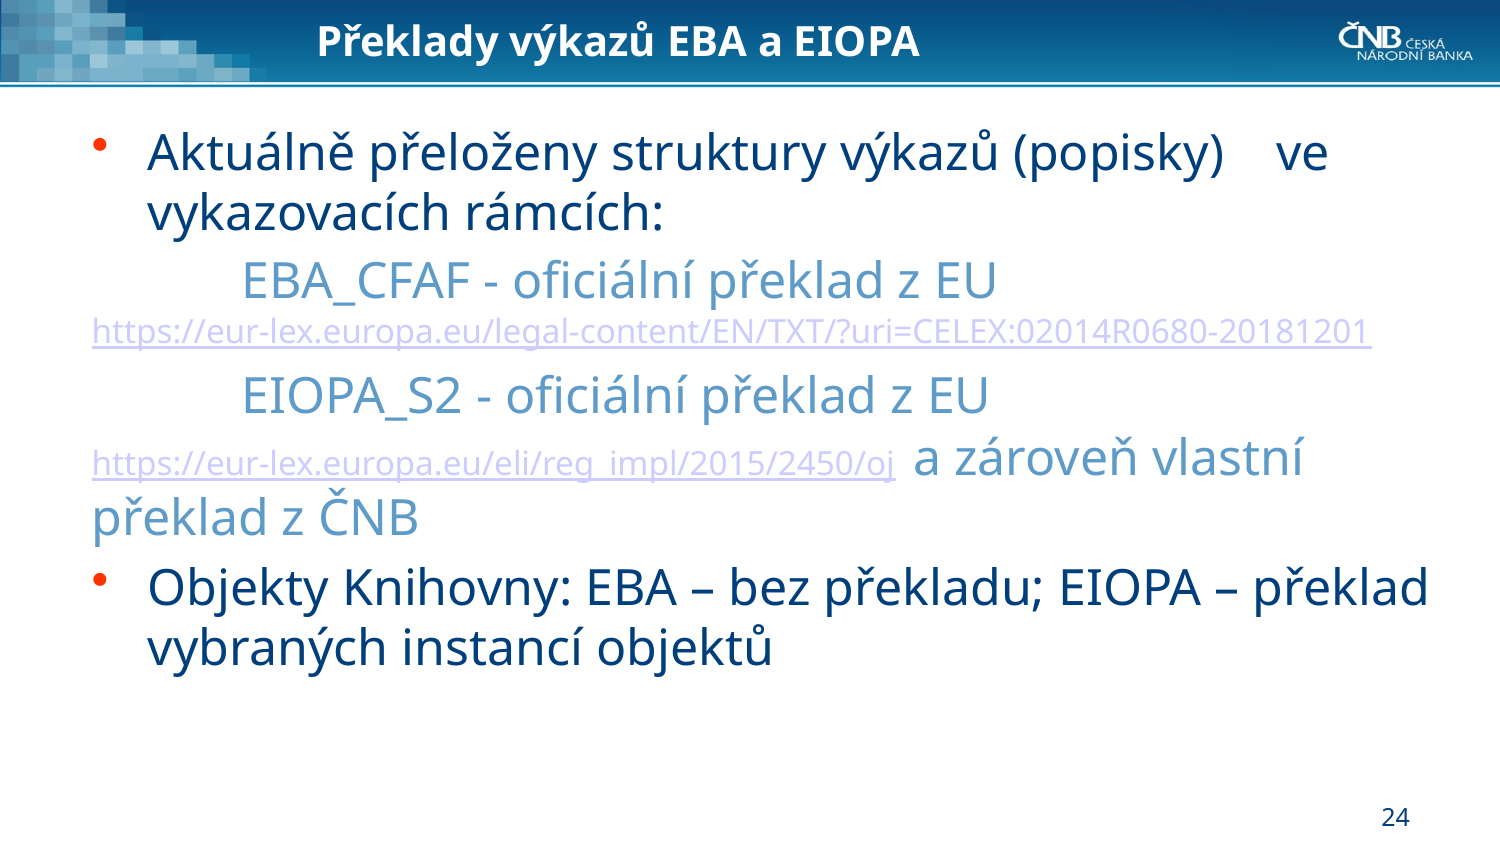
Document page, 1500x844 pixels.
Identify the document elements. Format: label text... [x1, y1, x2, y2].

slide_number 24 [1074, 793, 1425, 839]
title Překlady výkazů EBA a EIOPA [301, 8, 1329, 71]
picture [0, 0, 1500, 89]
text_box Aktuálně přeloženy struktury výkazů (popisky) ve vykazovacích rámcích: EBA_CFAF - oficiální překlad z EU https://eur-lex.europa.eu/legal-content/EN/TXT/?uri=CELEX:02014R0680-20181201 EIOPA_S2 - oficiální překlad z EU https://eur-lex.europa.eu/eli/reg_impl/2015/2450/oj a zároveň vlastní překlad z ČNB Objekty Knihovny: EBA – bez překladu; EIOPA – překlad vybraných instancí objektů [76, 112, 1459, 787]
